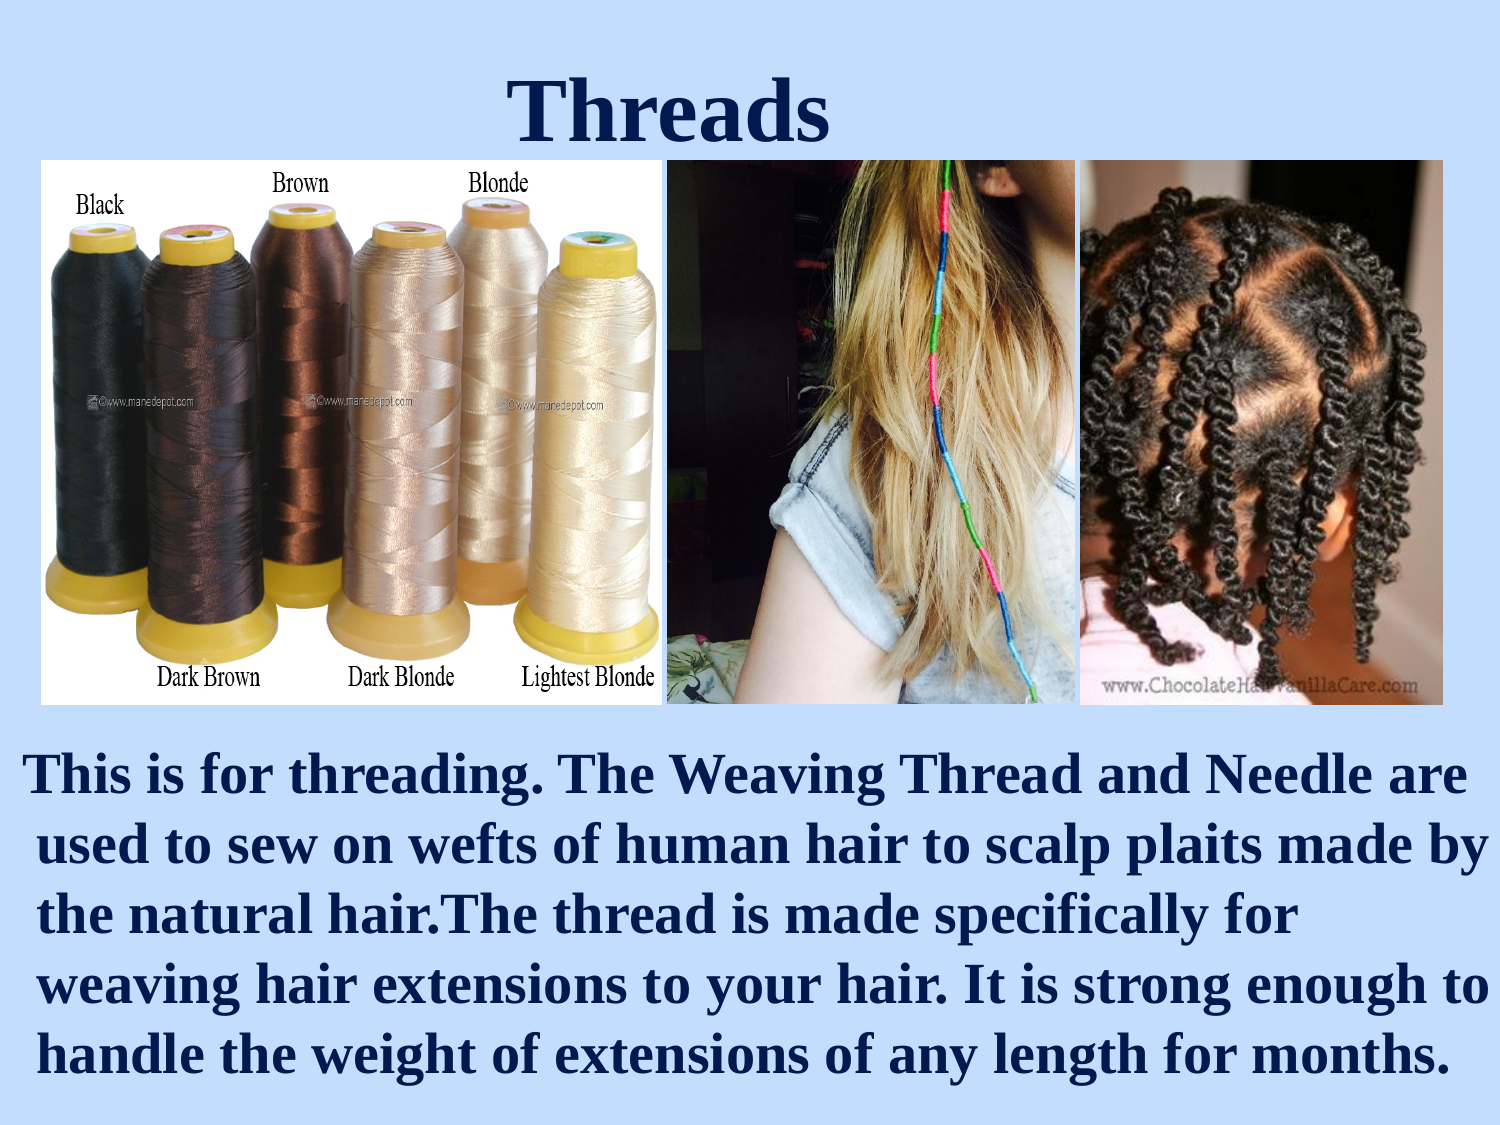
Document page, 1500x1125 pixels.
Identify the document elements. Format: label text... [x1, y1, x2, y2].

text_box This is for threading. The Weaving Thread and Needle are used to sew on wefts of human hair to scalp plaits made by the natural hair.The thread is made specifically for weaving hair extensions to your hair. It is strong enough to handle the weight of extensions of any length for months. [7, 727, 1500, 1125]
picture [1080, 160, 1444, 705]
picture [667, 160, 1075, 705]
text_box Threads [491, 42, 847, 161]
picture [40, 160, 662, 705]
